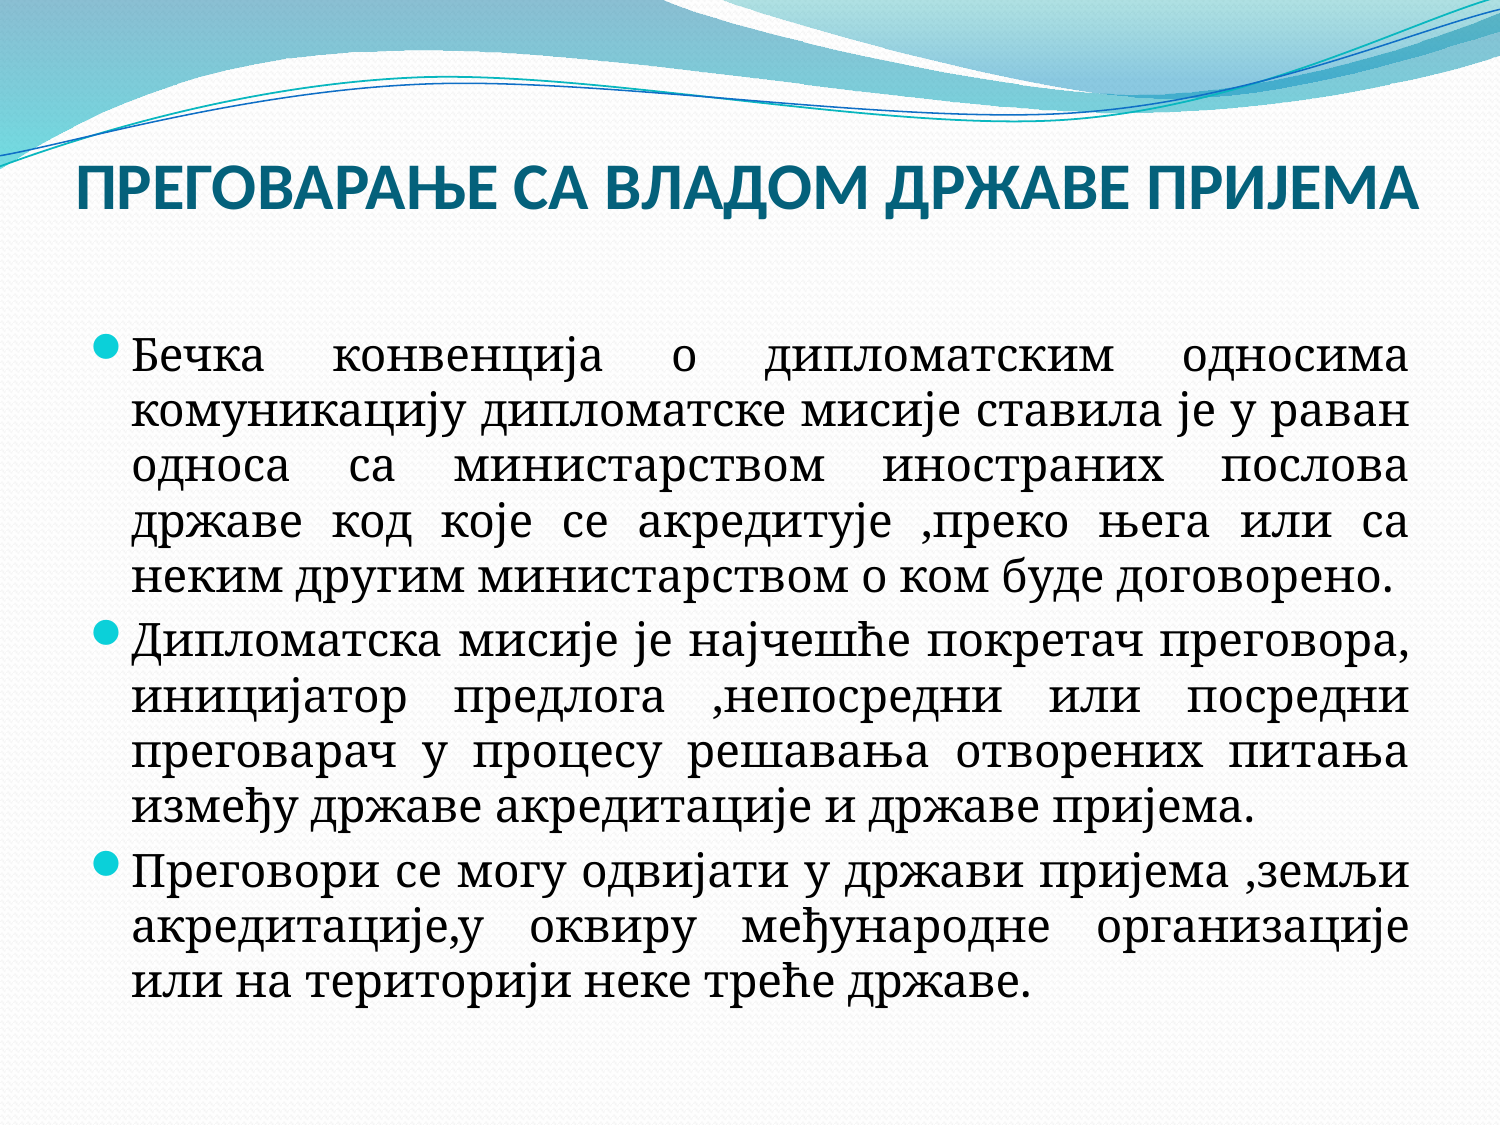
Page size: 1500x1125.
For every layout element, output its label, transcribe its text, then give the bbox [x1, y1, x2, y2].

title ПРЕГОВАРАЊЕ СА ВЛАДОМ ДРЖАВЕ ПРИЈЕМA [75, 115, 1425, 303]
list Бечка конвенција о дипломатским односима комуникацију дипломатске мисије ставила је у раван односа са министарством иностраних послова државе код које се акредитује ,преко њега или са неким другим министарством о ком буде договорено. Дипломатска мисије је најчешће покретач преговора, иницијатор предлога ,непосредни или посредни преговарач у процесу решавања отворених питања између државе акредитације и државе пријема. Преговори се могу одвијати у држави пријема ,земљи акредитације,у оквиру међународне организације или на територији неке треће државе. [75, 317, 1425, 1038]
